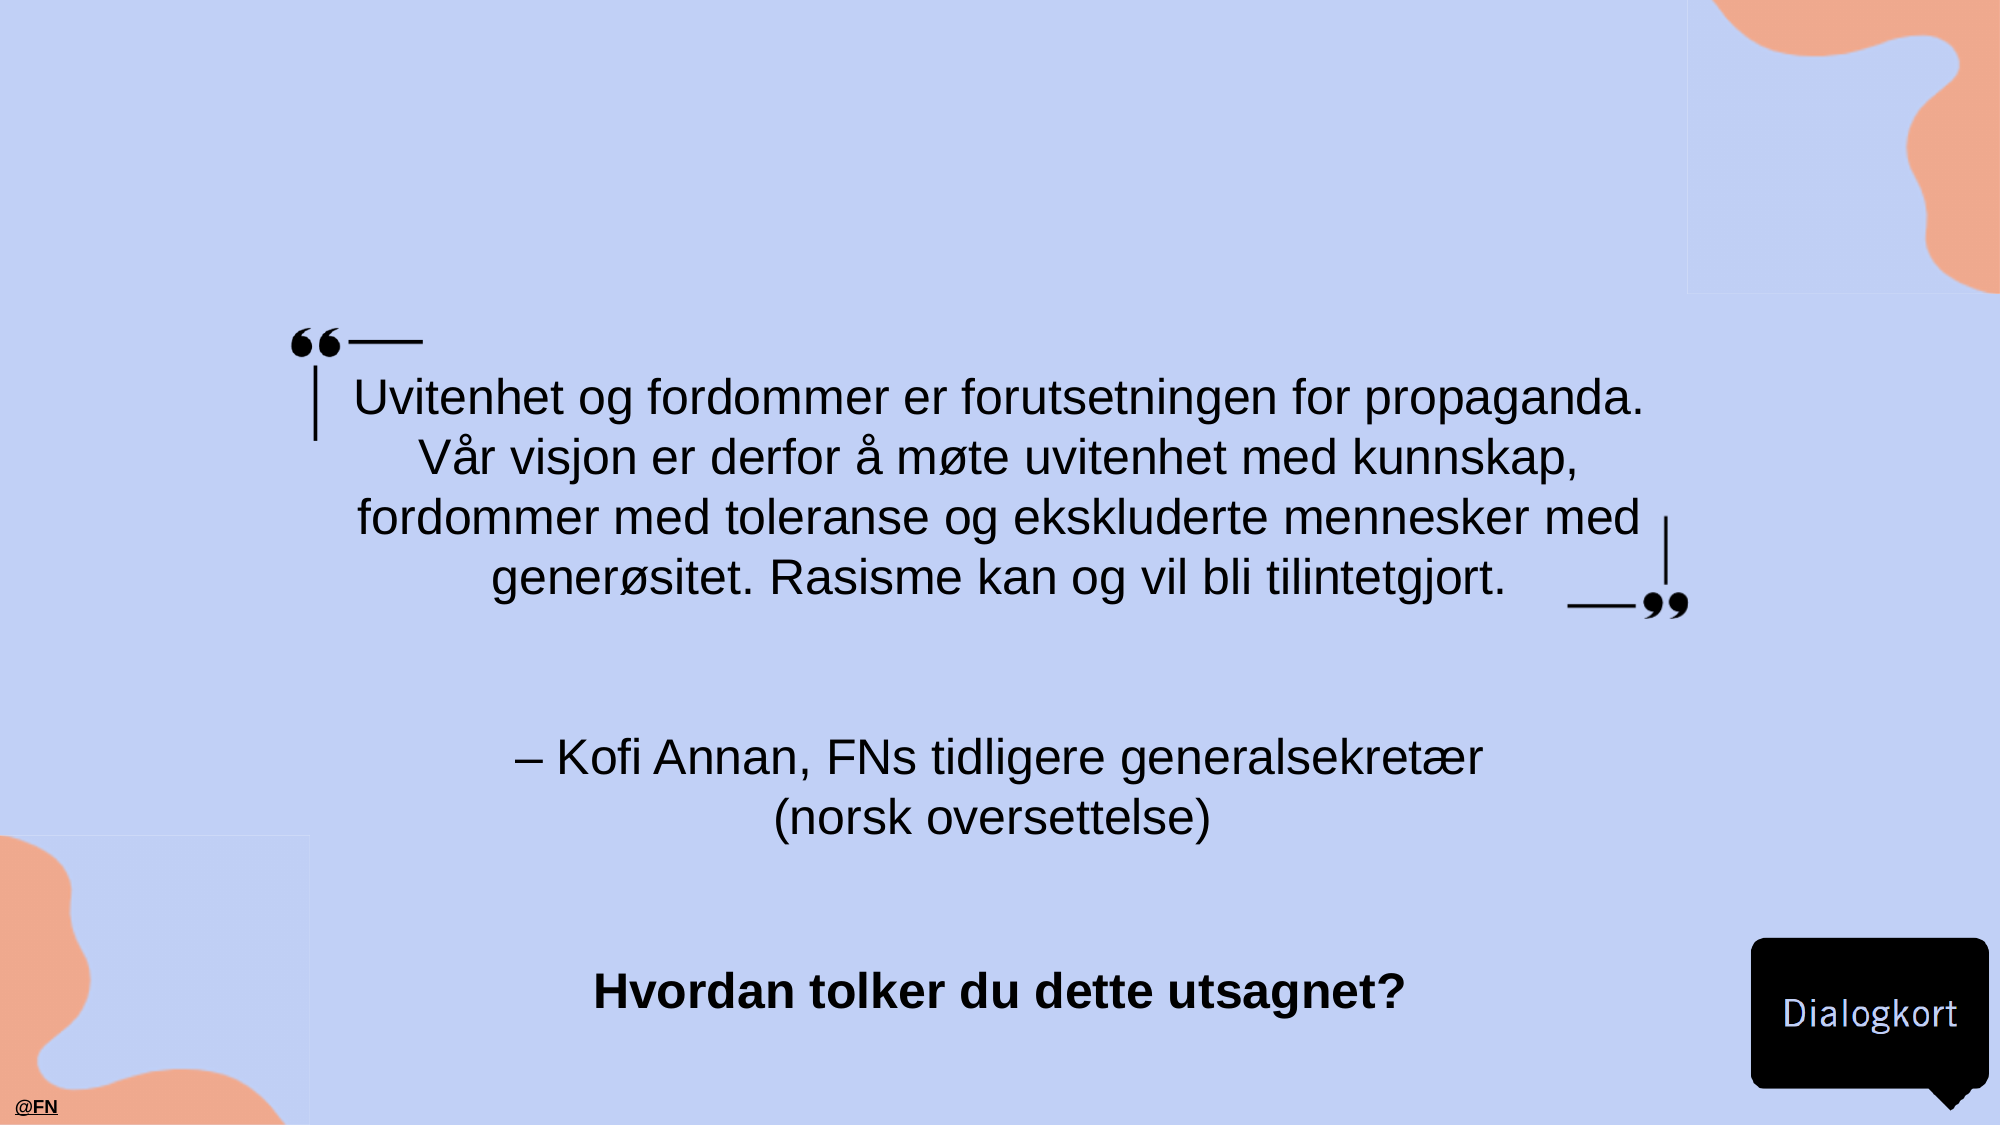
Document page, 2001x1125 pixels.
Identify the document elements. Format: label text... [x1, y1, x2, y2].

text_box @FN [0, 1087, 8, 1125]
picture [1558, 504, 1707, 621]
picture [1688, 0, 1999, 304]
picture [1743, 929, 2000, 1125]
text_box Hvordan tolker du dette utsagnet? [493, 951, 1507, 1027]
picture [0, 824, 309, 1125]
text_box Uvitenhet og fordommer er forutsetningen for propaganda. Vår visjon er derfor å møte uvitenhet med kunnskap, fordommer med toleranse og ekskluderte mennesker med generøsitet. Rasisme kan og vil bli tilintetgjort. – Kofi Annan, FNs tidligere generalsekretær (norsk oversettelse) [314, 356, 1686, 852]
picture [274, 306, 440, 460]
